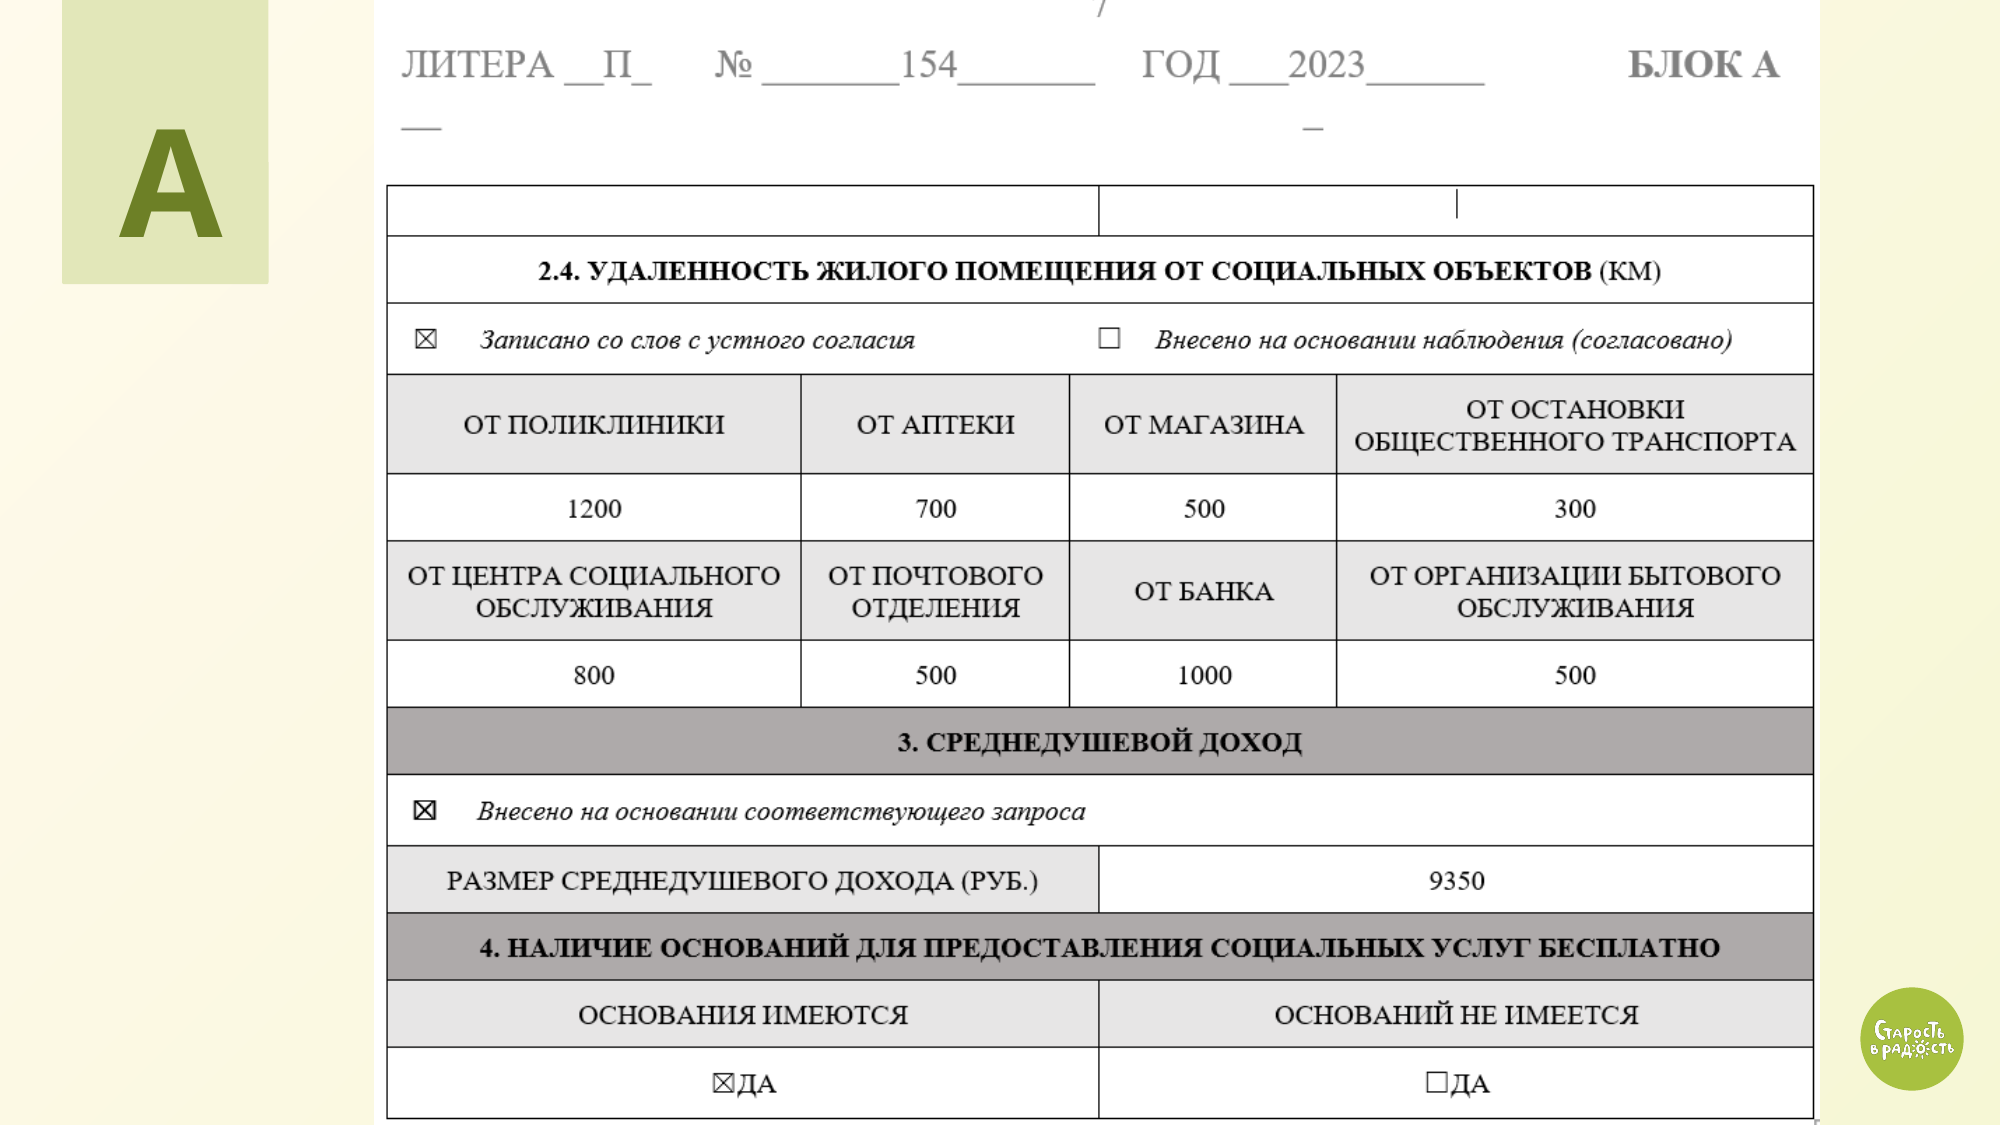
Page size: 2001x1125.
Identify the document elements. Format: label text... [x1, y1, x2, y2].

text_box А [104, 79, 214, 275]
picture [374, 0, 1820, 1125]
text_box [1860, 987, 1964, 1091]
text_box [61, 0, 270, 286]
